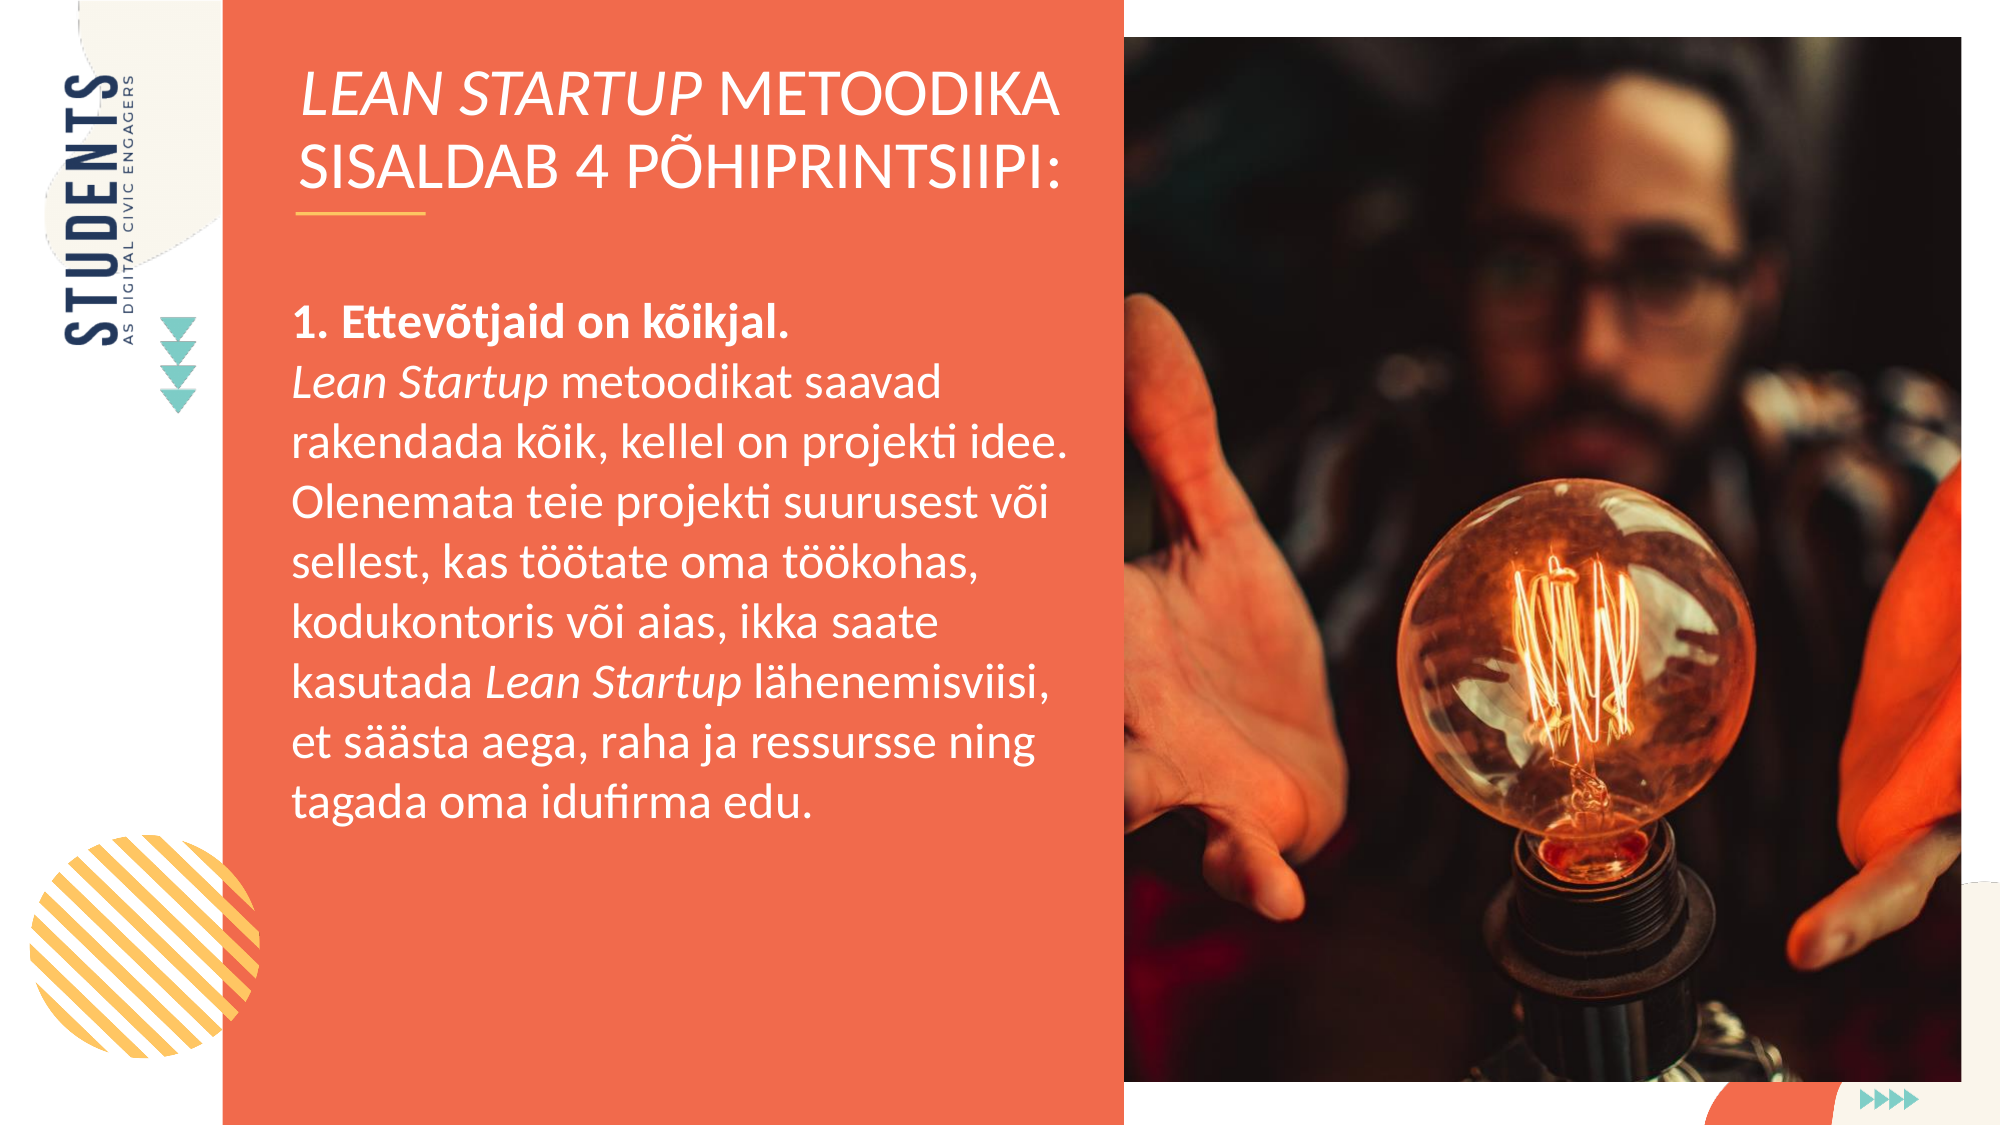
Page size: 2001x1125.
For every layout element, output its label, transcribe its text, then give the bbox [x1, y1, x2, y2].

picture [143, 308, 214, 417]
picture [45, 1, 220, 346]
picture [1124, 37, 2000, 1125]
text_box LEAN STARTUP METOODIKA SISALDAB 4 PÕHIPRINTSIIPI: [276, 49, 1086, 227]
text_box 1. Ettevõtjaid on kõikjal. Lean Startup metoodikat saavad rakendada kõik, kellel on projekti idee. Olenemata teie projekti suurusest või sellest, kas töötate oma töökohas, kodukontoris või aias, ikka saate kasutada Lean Startup lähenemisviisi, et säästa aega, raha ja ressursse ning tagada oma idufirma edu. [276, 220, 1114, 896]
picture [12, 835, 260, 1082]
